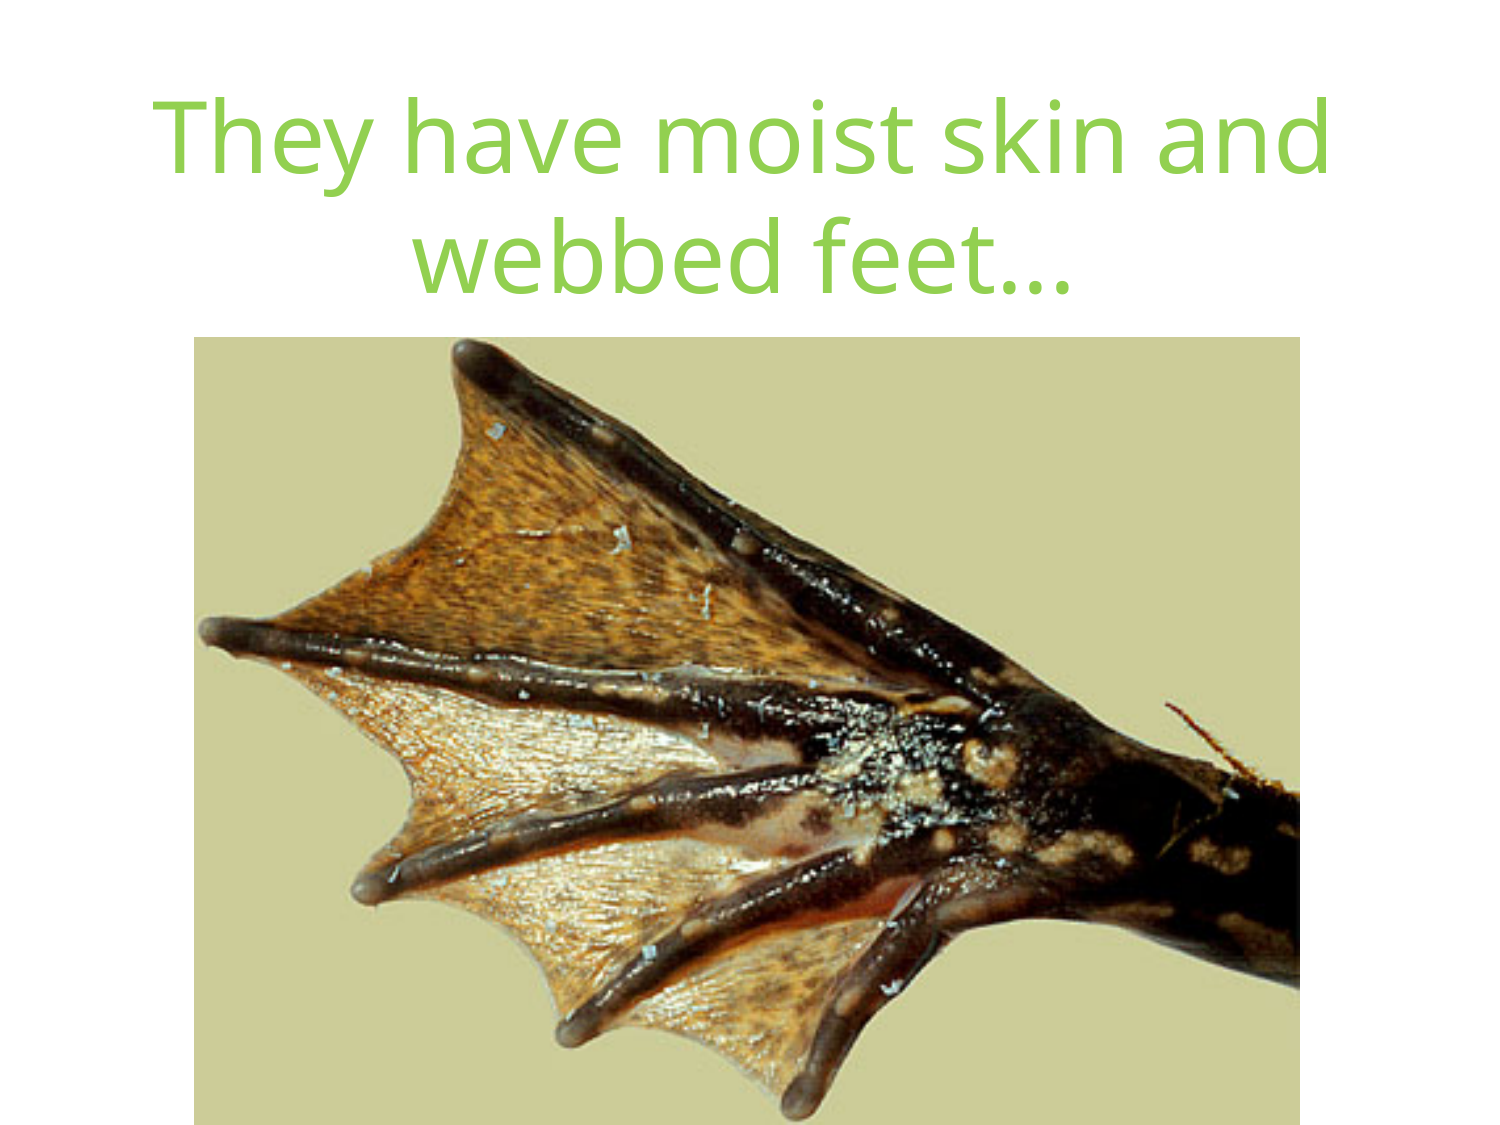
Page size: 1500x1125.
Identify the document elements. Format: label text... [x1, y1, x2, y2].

text_box They have moist skin and webbed feet... [76, 66, 1412, 321]
picture [194, 337, 1300, 1125]
